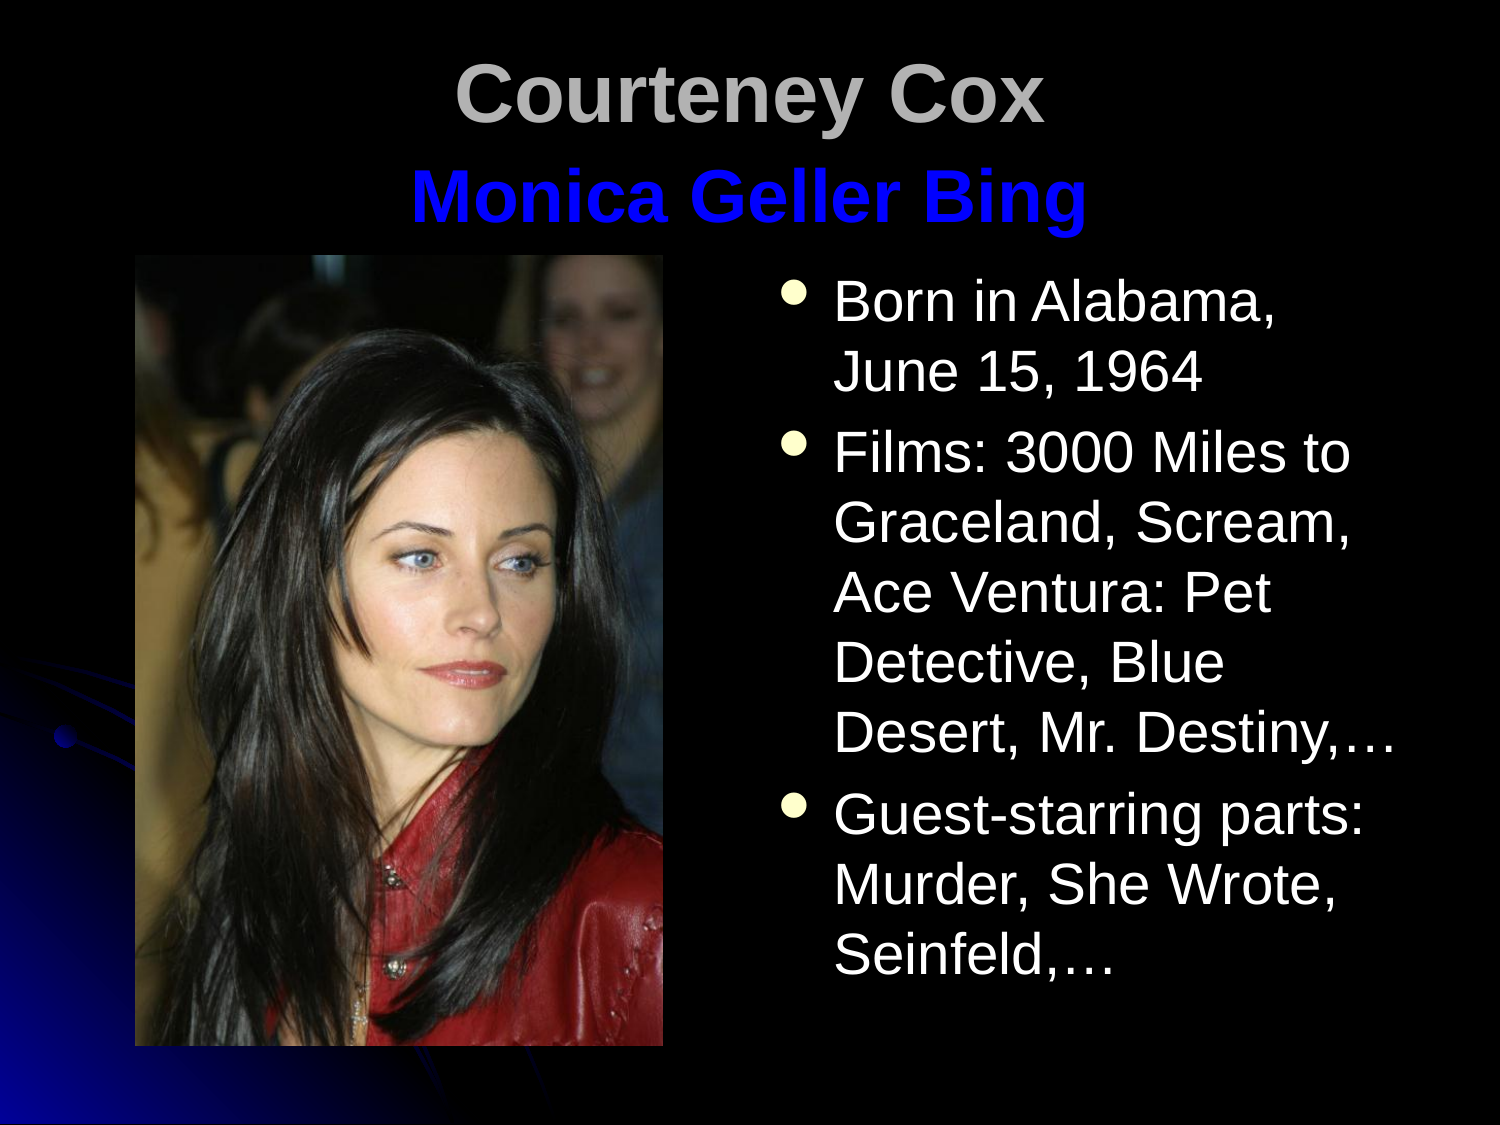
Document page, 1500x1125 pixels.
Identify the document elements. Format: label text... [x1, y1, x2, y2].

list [135, 255, 663, 1046]
title Courteney Cox Monica Geller Bing [75, 45, 1425, 233]
list Born in Alabama, June 15, 1964 Films: 3000 Miles to Graceland, Scream, Ace Ventura: Pet Detective, Blue Desert, Mr. Destiny,… Guest-starring parts: Murder, She Wrote, Seinfeld,… [762, 255, 1425, 1006]
